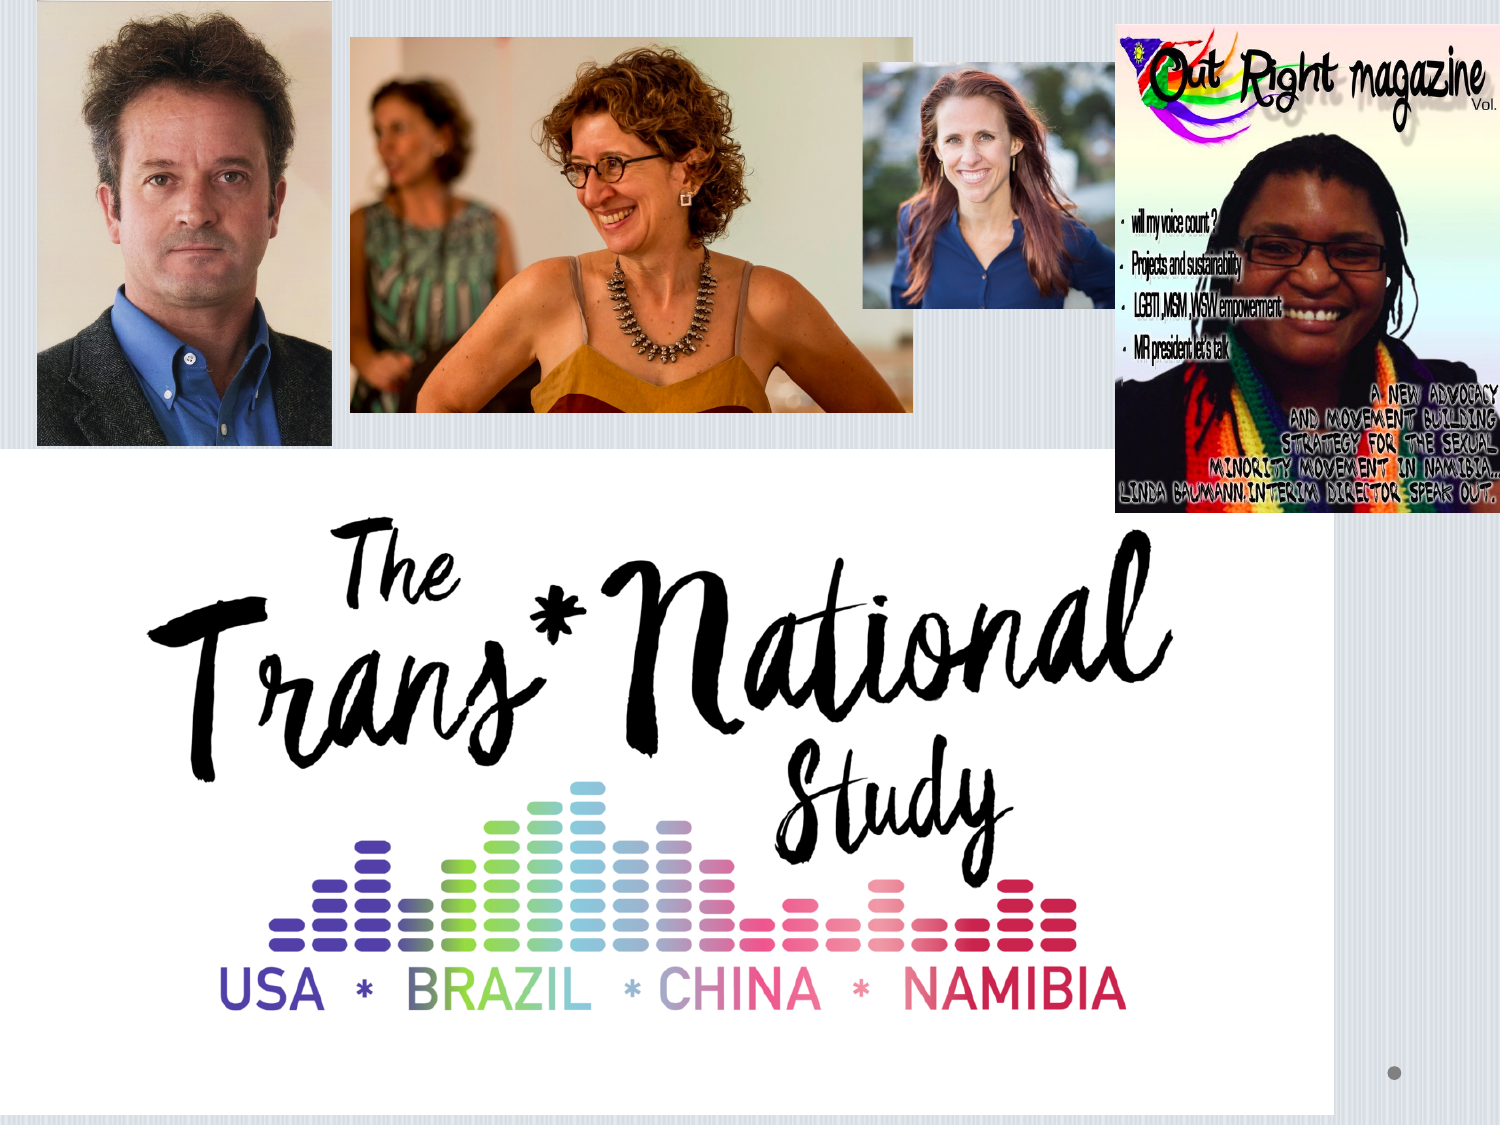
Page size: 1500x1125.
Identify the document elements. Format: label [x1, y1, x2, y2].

picture [37, 0, 332, 447]
picture [349, 24, 1500, 513]
list [0, 447, 1334, 1122]
